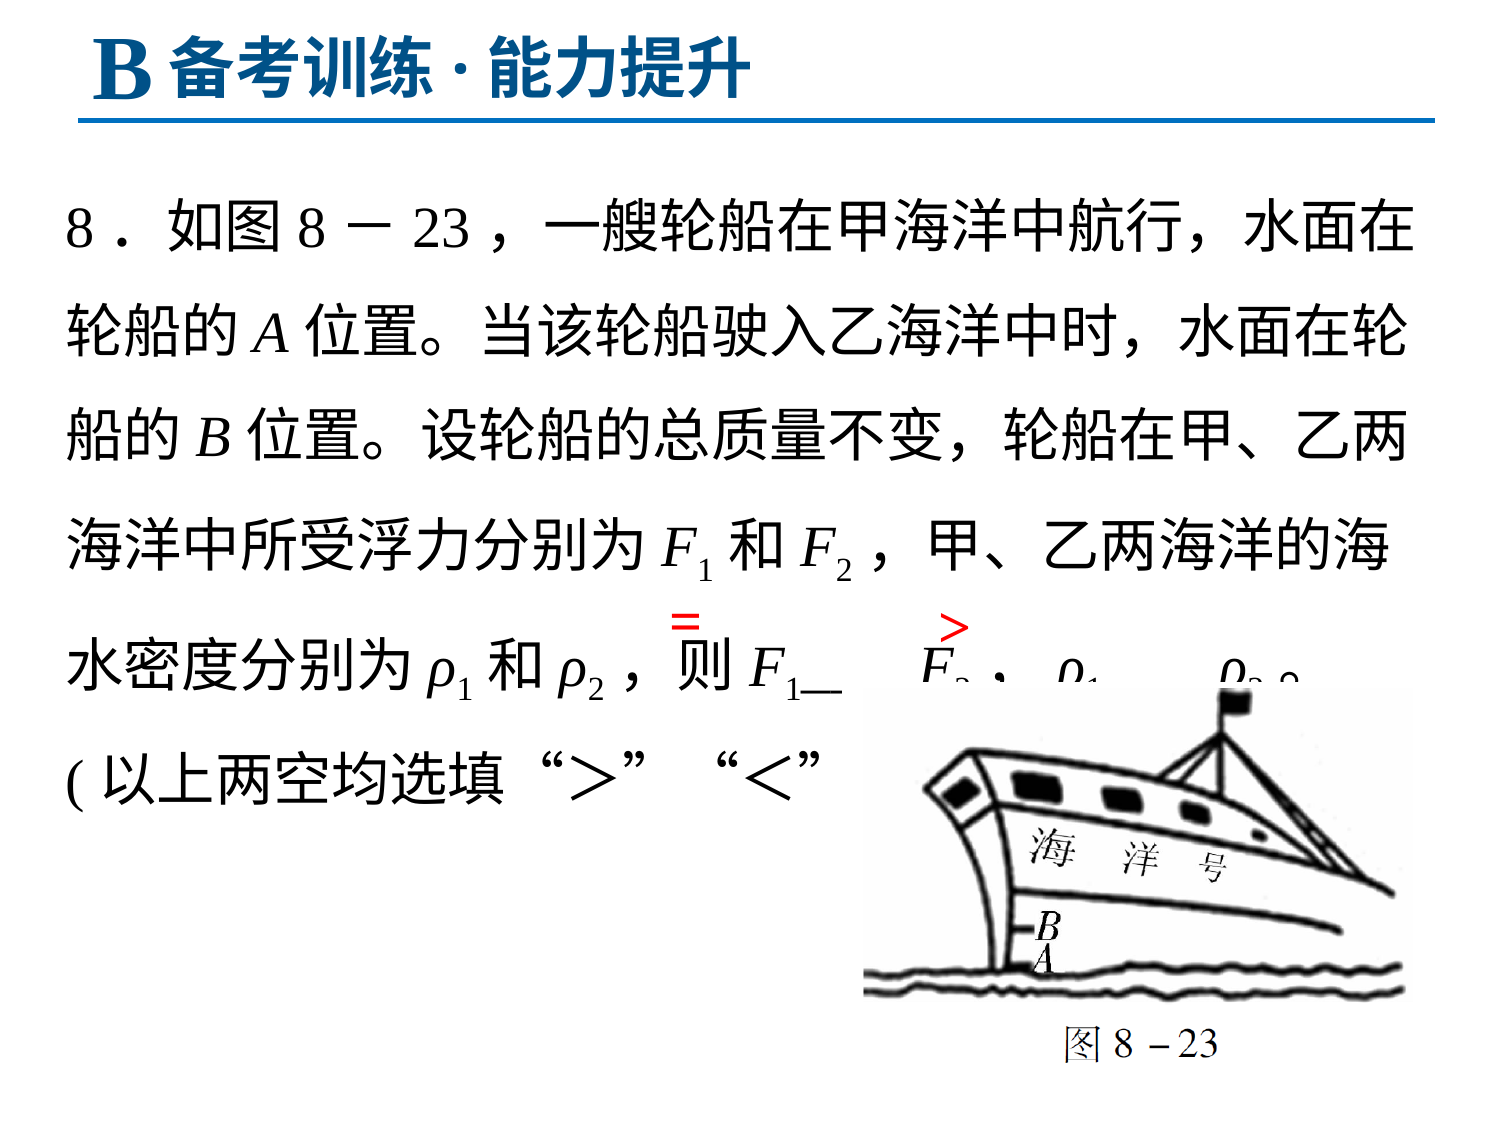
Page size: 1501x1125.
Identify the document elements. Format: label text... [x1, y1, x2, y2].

text_box 8．如图8－23，一艘轮船在甲海洋中航行，水面在轮船的A位置。当该轮船驶入乙海洋中时，水面在轮船的B位置。设轮船的总质量不变，轮船在甲、乙两海洋中所受浮力分别为F1和F2，甲、乙两海洋的海水密度分别为ρ1和ρ2，则F1____F2，ρ1____ρ2。(以上两空均选填“＞”“＜”或“＝”) [65, 146, 1423, 820]
text_box = [654, 575, 718, 661]
text_box > [924, 581, 988, 667]
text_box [77, 0, 1436, 126]
picture [842, 682, 1413, 1070]
